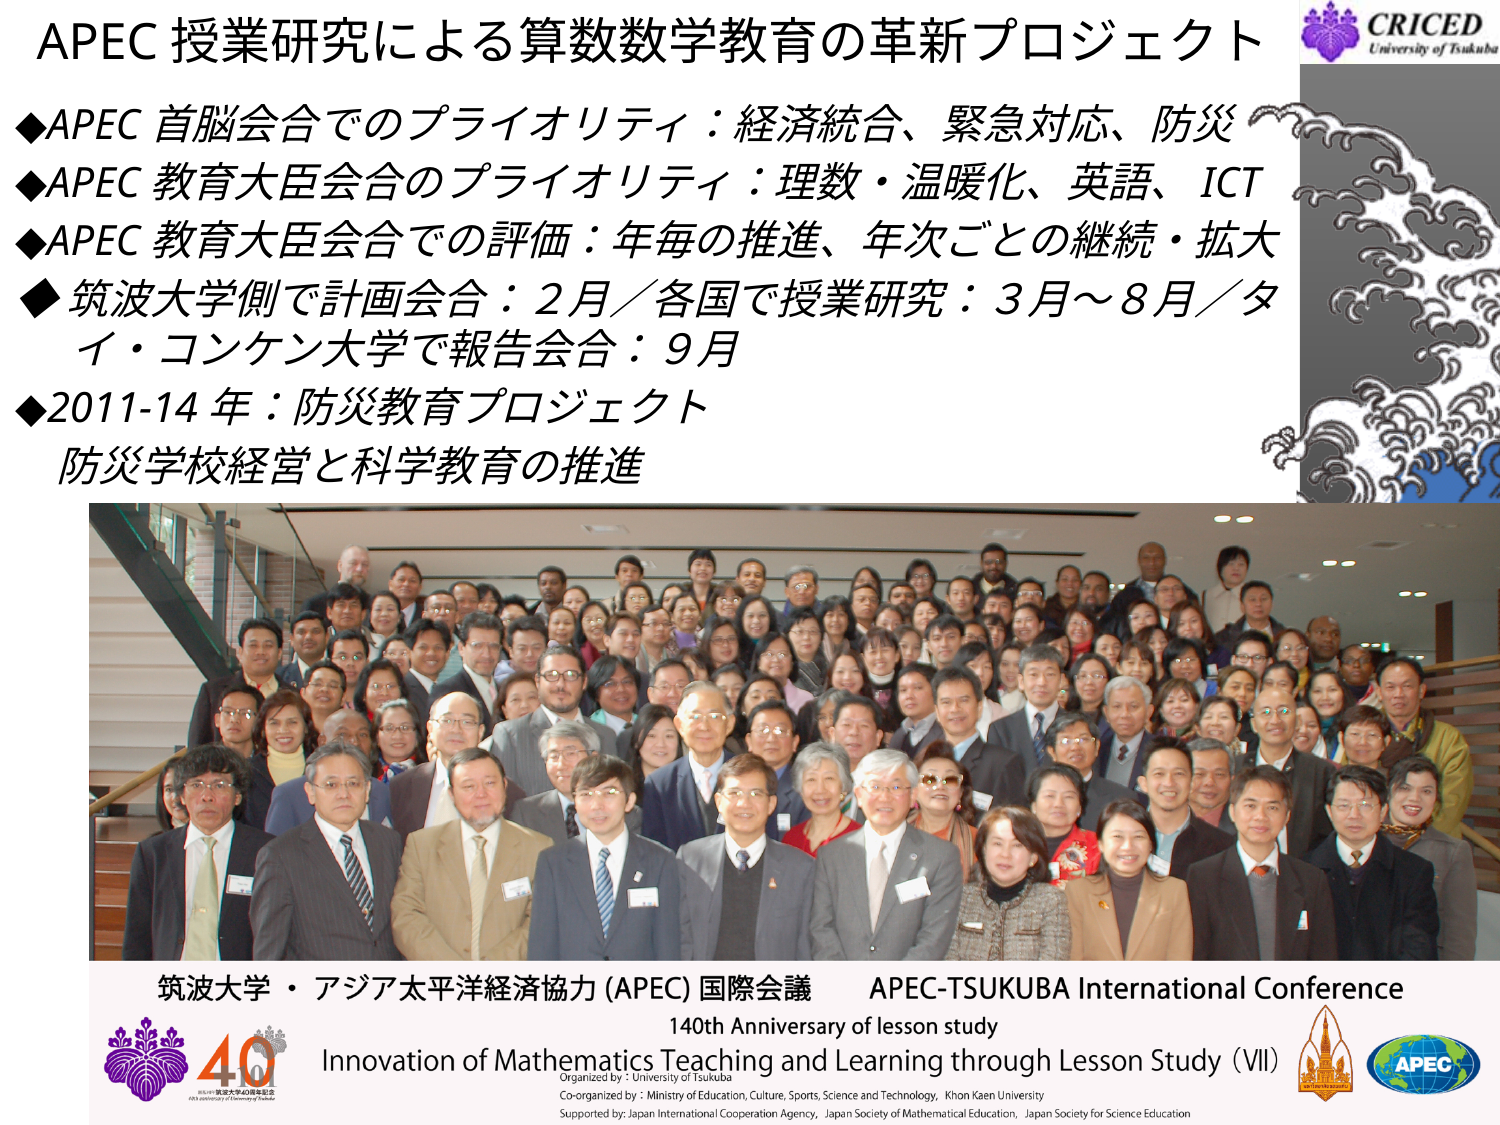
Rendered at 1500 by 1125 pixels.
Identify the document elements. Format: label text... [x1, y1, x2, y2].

picture [1306, 0, 1500, 64]
picture [89, 76, 1500, 1125]
title APEC授業研究による算数数学教育の革新プロジェクト [0, 0, 1306, 79]
list ◆APEC首脳会合でのプライオリティ：経済統合、緊急対応、防災 ◆APEC教育大臣会合のプライオリティ：理数・温暖化、英語、ICT ◆APEC教育大臣会合での評価：年毎の推進、年次ごとの継続・拡大 ◆筑波大学側で計画会合：２月／各国で授業研究：３月～８月／タイ・コンケン大学で報告会合：９月 ◆2011-14年：防災教育プロジェクト 防災学校経営と科学教育の推進 [0, 89, 1306, 907]
